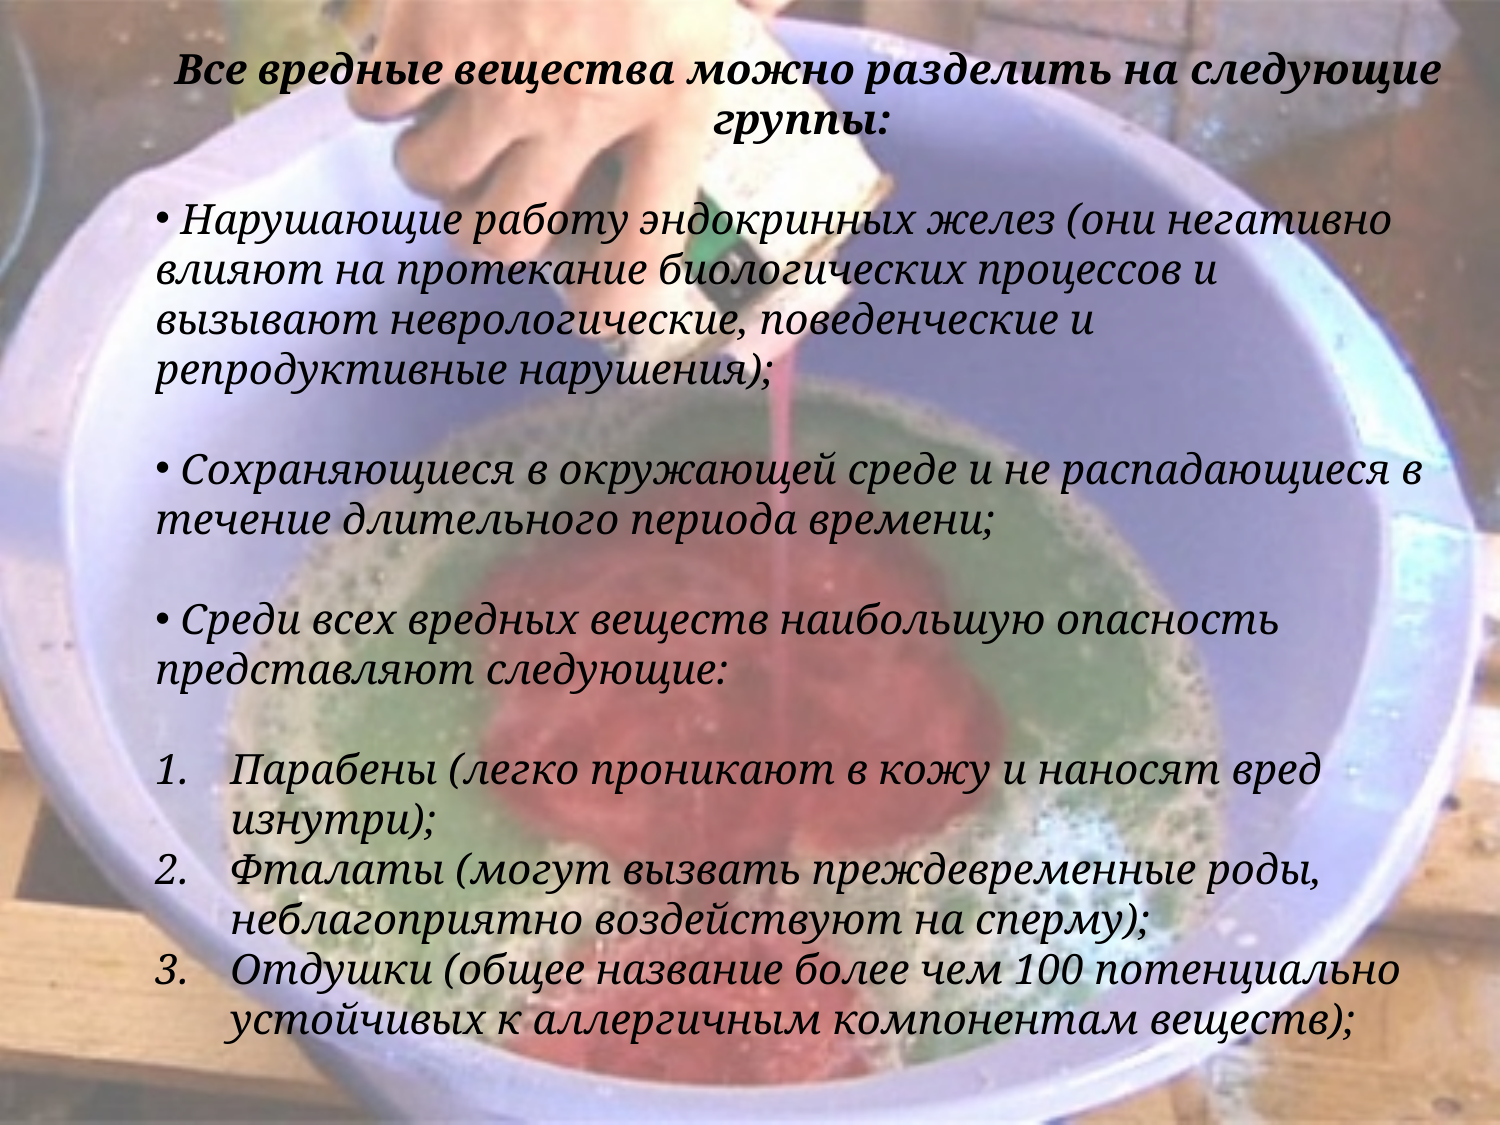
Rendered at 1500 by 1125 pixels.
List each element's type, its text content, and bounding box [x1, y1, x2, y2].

text_box Все вредные вещества можно разделить на следующие группы: Нарушающие работу эндокринных желез (они негативно влияют на протекание биологических процессов и вызывают неврологические, поведенческие и репродуктивные нарушения); Сохраняющиеся в окружающей среде и не распадающиеся в течение длительного периода времени; Среди всех вредных веществ наибольшую опасность представляют следующие: Парабены (легко проникают в кожу и наносят вред изнутри); Фталаты (могут вызвать преждевременные роды, неблагоприятно воздействуют на сперму); Отдушки (общее название более чем 100 потенциально устойчивых к аллергичным компонентам веществ); [140, 35, 1465, 1096]
